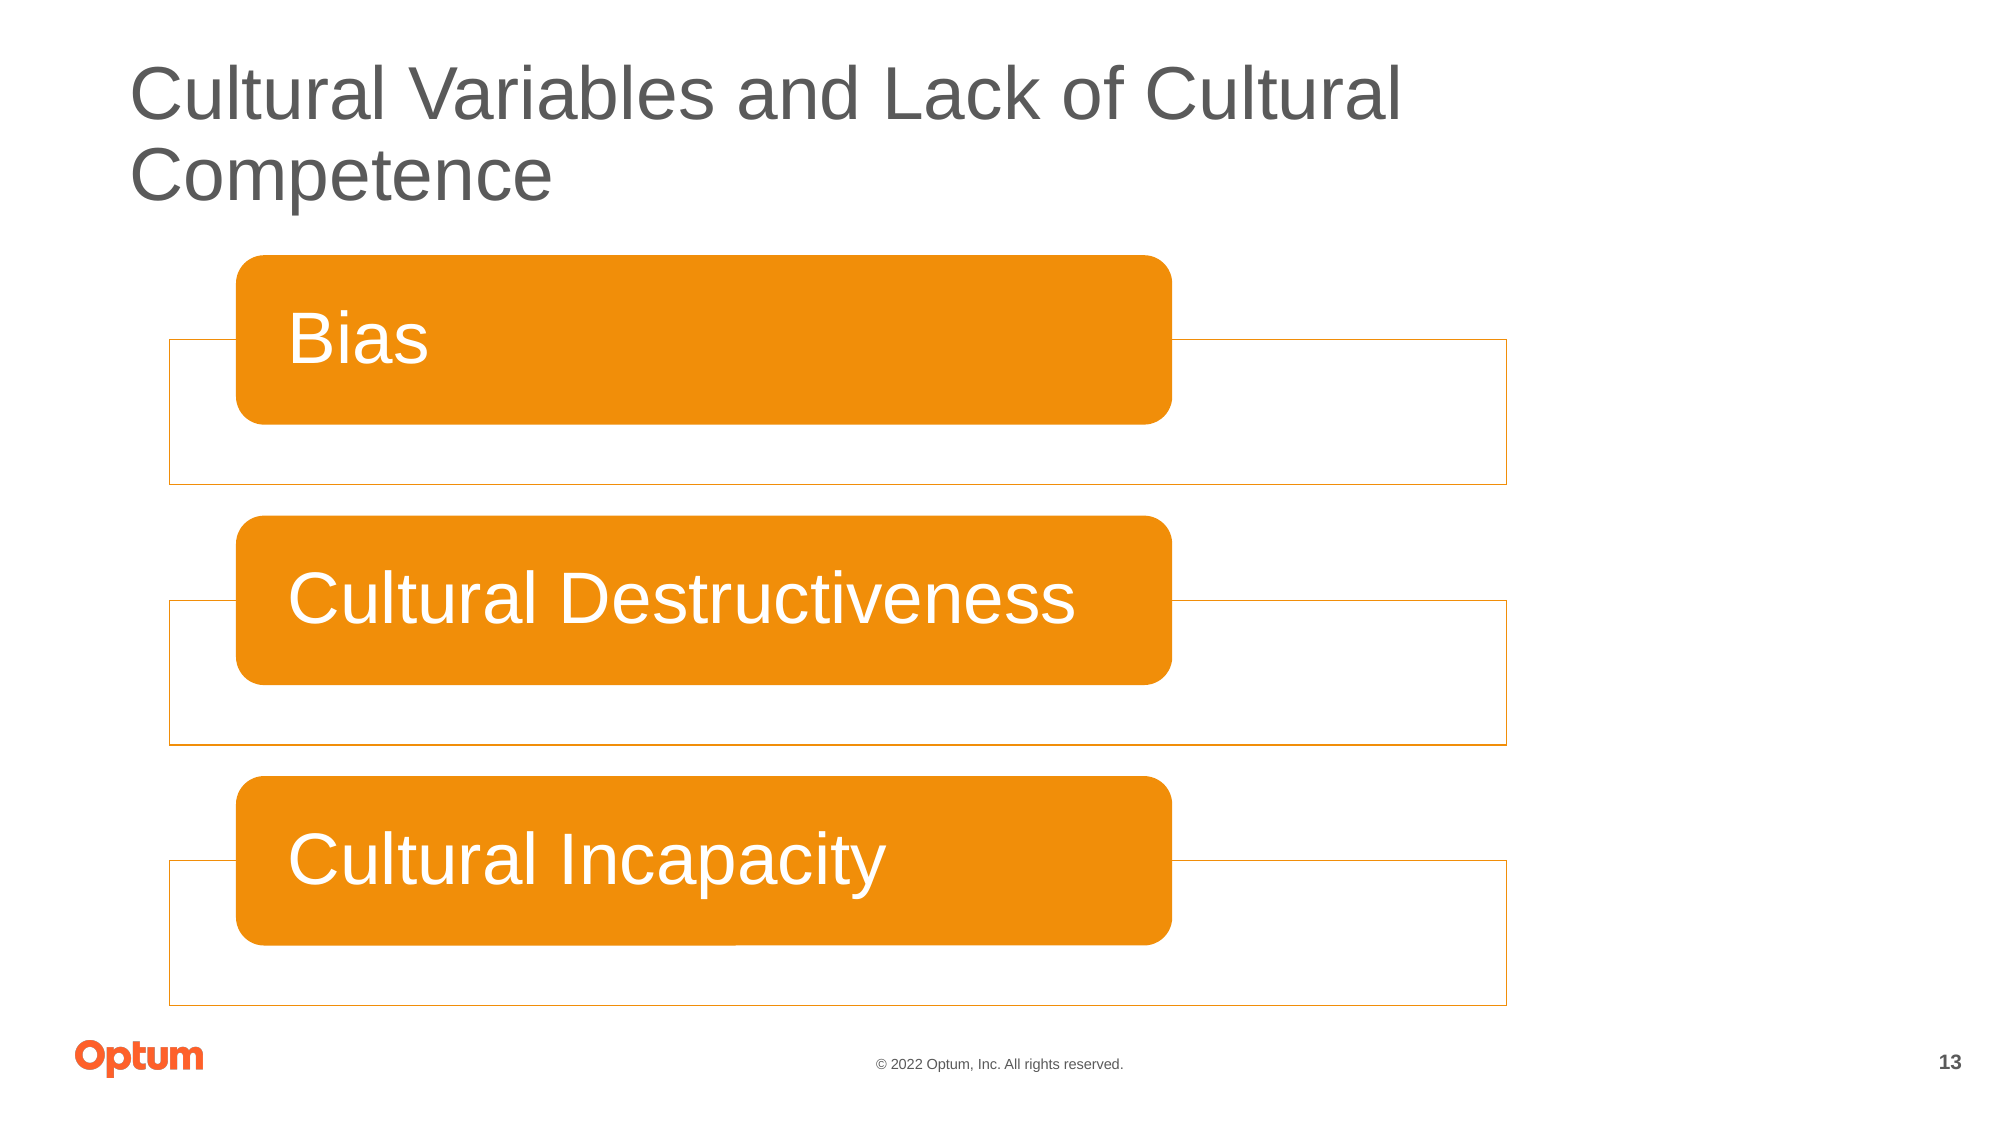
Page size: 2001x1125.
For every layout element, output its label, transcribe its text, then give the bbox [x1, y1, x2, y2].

picture [75, 1040, 203, 1078]
text_box Cultural Variables and Lack of Cultural Competence [114, 48, 1736, 225]
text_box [169, 248, 1507, 1013]
